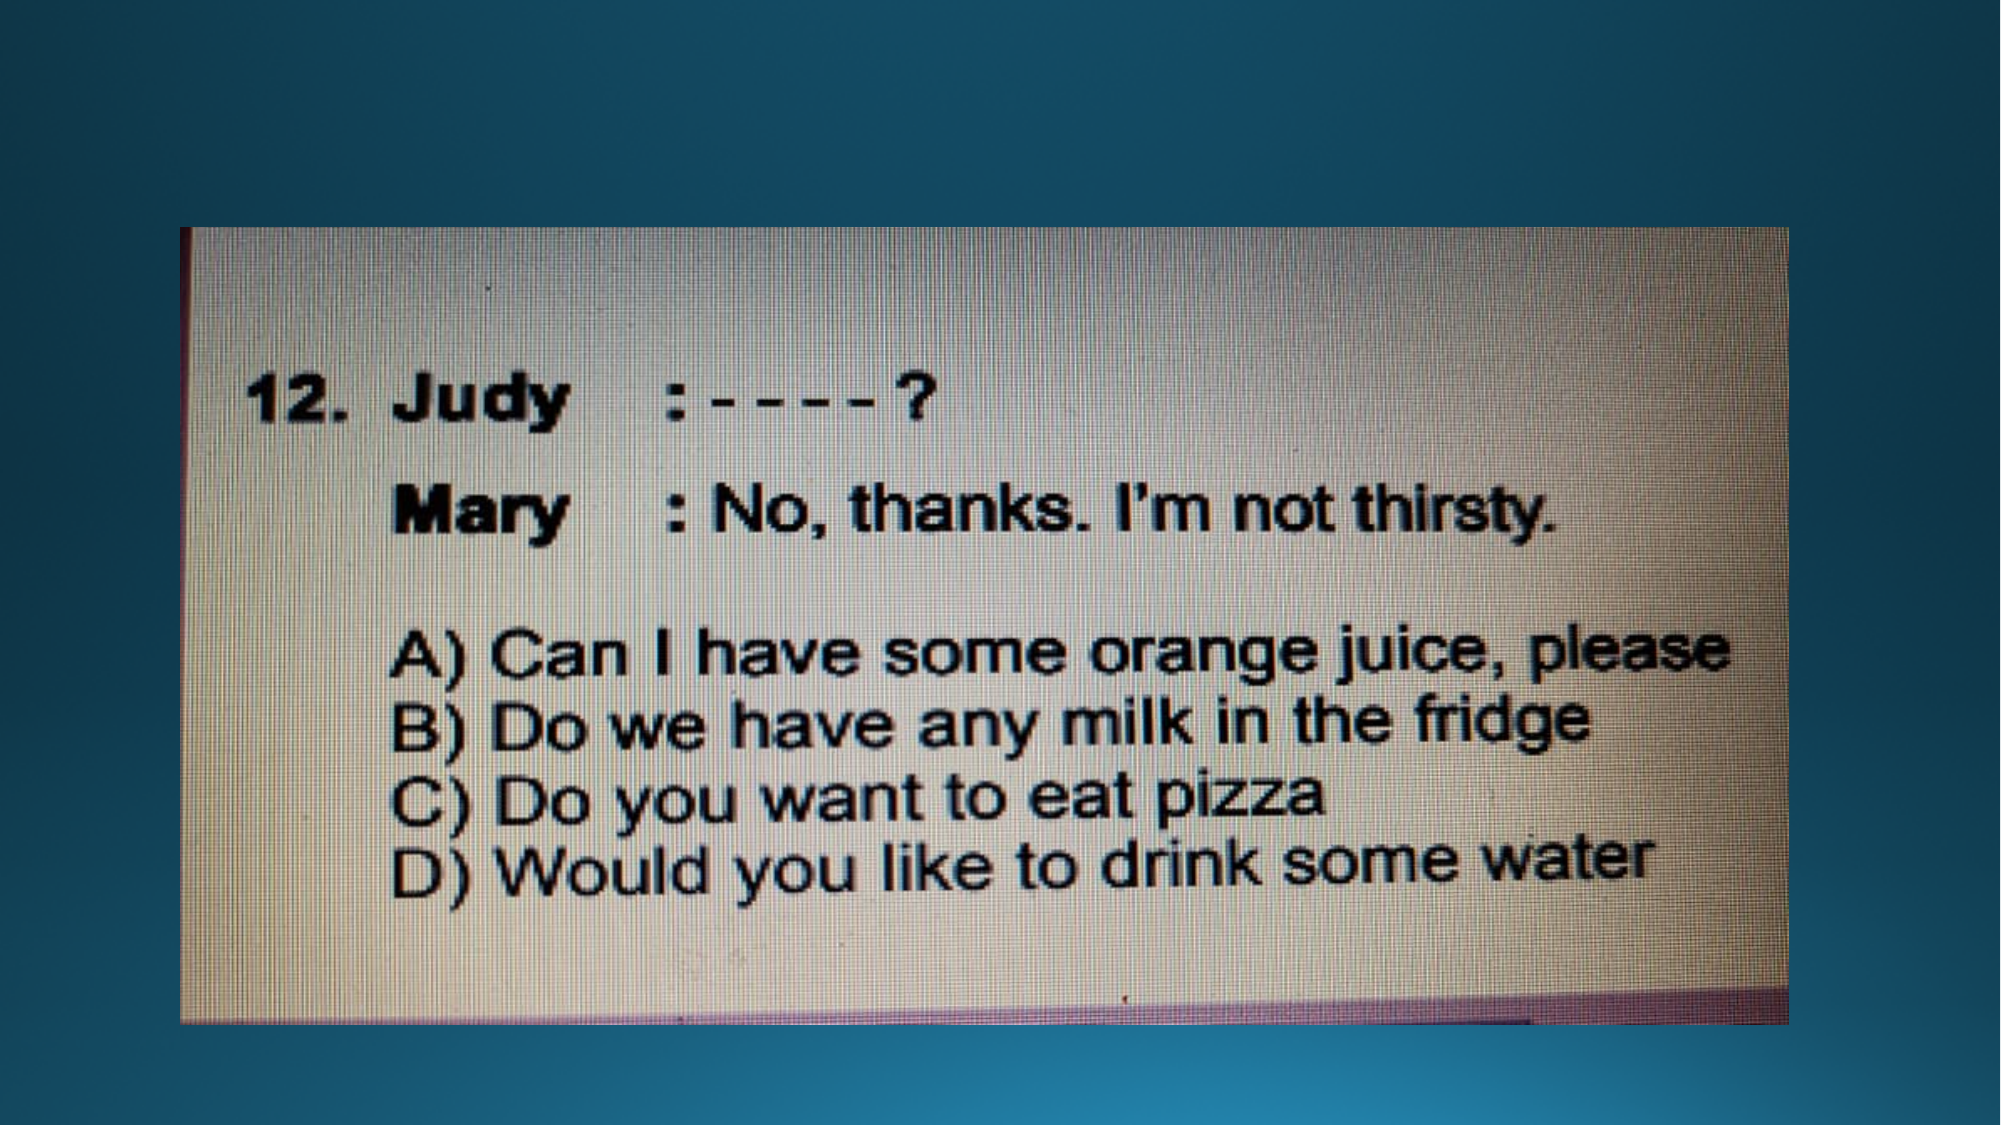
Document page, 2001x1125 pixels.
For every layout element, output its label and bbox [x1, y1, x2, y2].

picture [0, 0, 2001, 1125]
list [180, 227, 1789, 1025]
